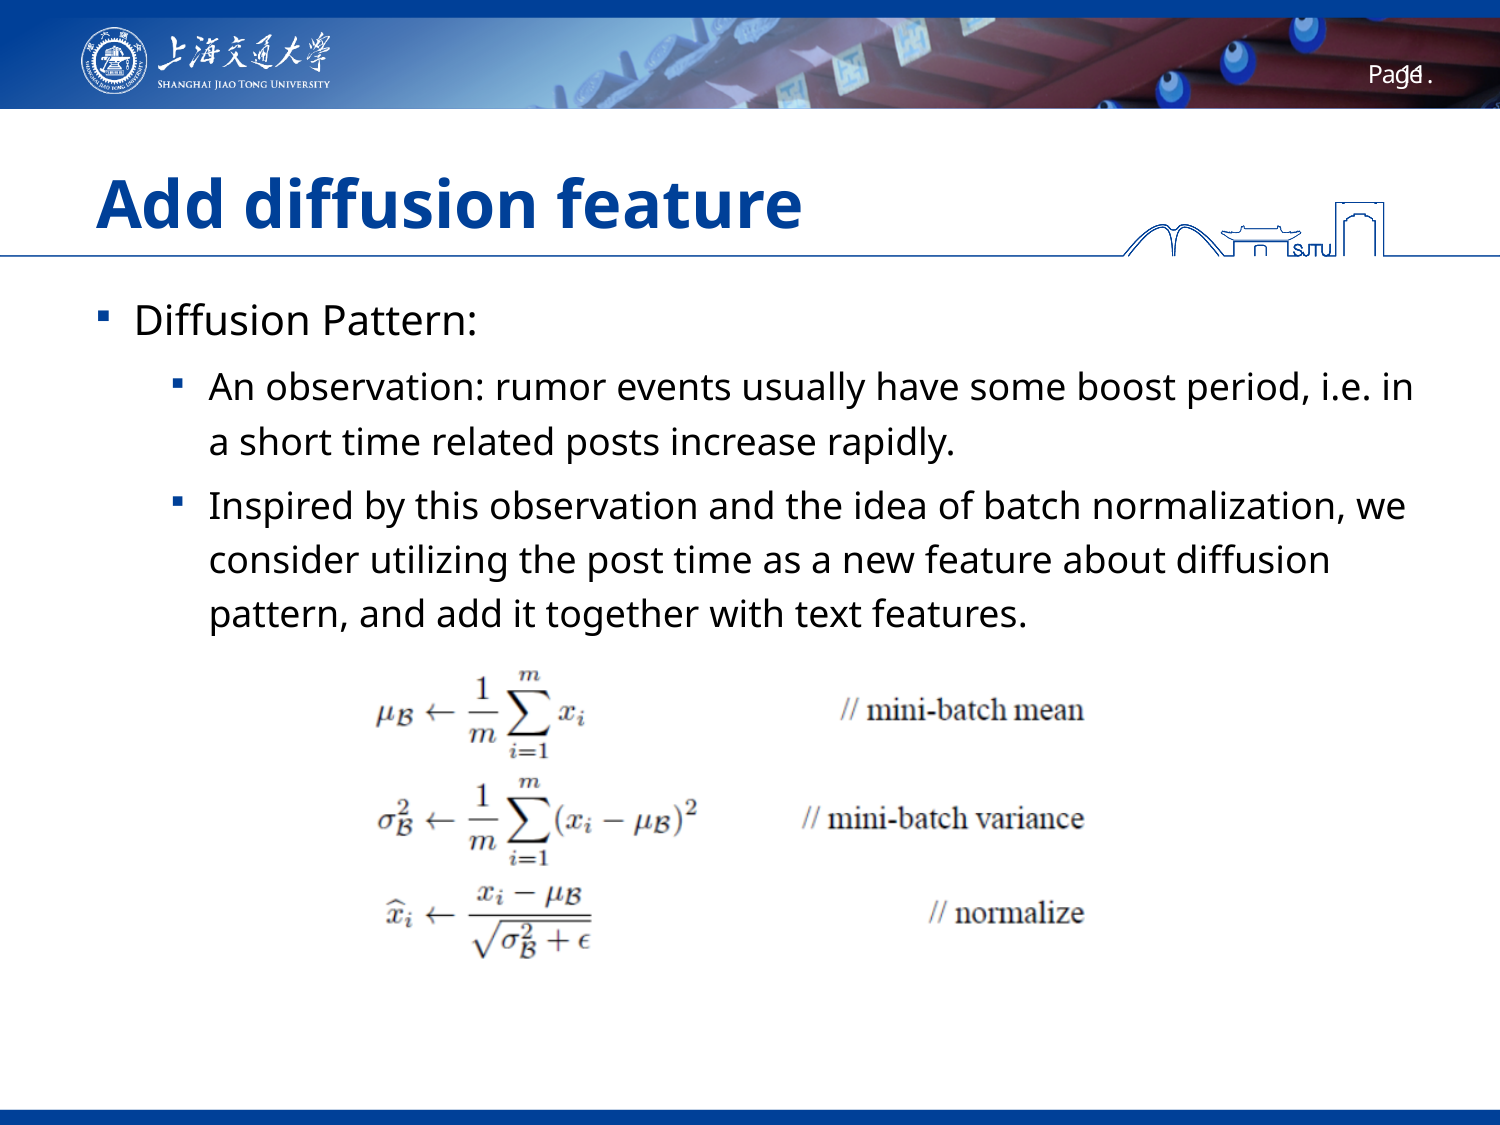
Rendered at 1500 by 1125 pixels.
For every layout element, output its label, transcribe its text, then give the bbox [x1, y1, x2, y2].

picture [359, 669, 1140, 965]
list Diffusion Pattern: An observation: rumor events usually have some boost period, i.e. in a short time related posts increase rapidly. Inspired by this observation and the idea of batch normalization, we consider utilizing the post time as a new feature about diffusion pattern, and add it together with text features. [81, 276, 1455, 1084]
title Add diffusion feature [81, 160, 1455, 255]
picture [0, 18, 1500, 109]
